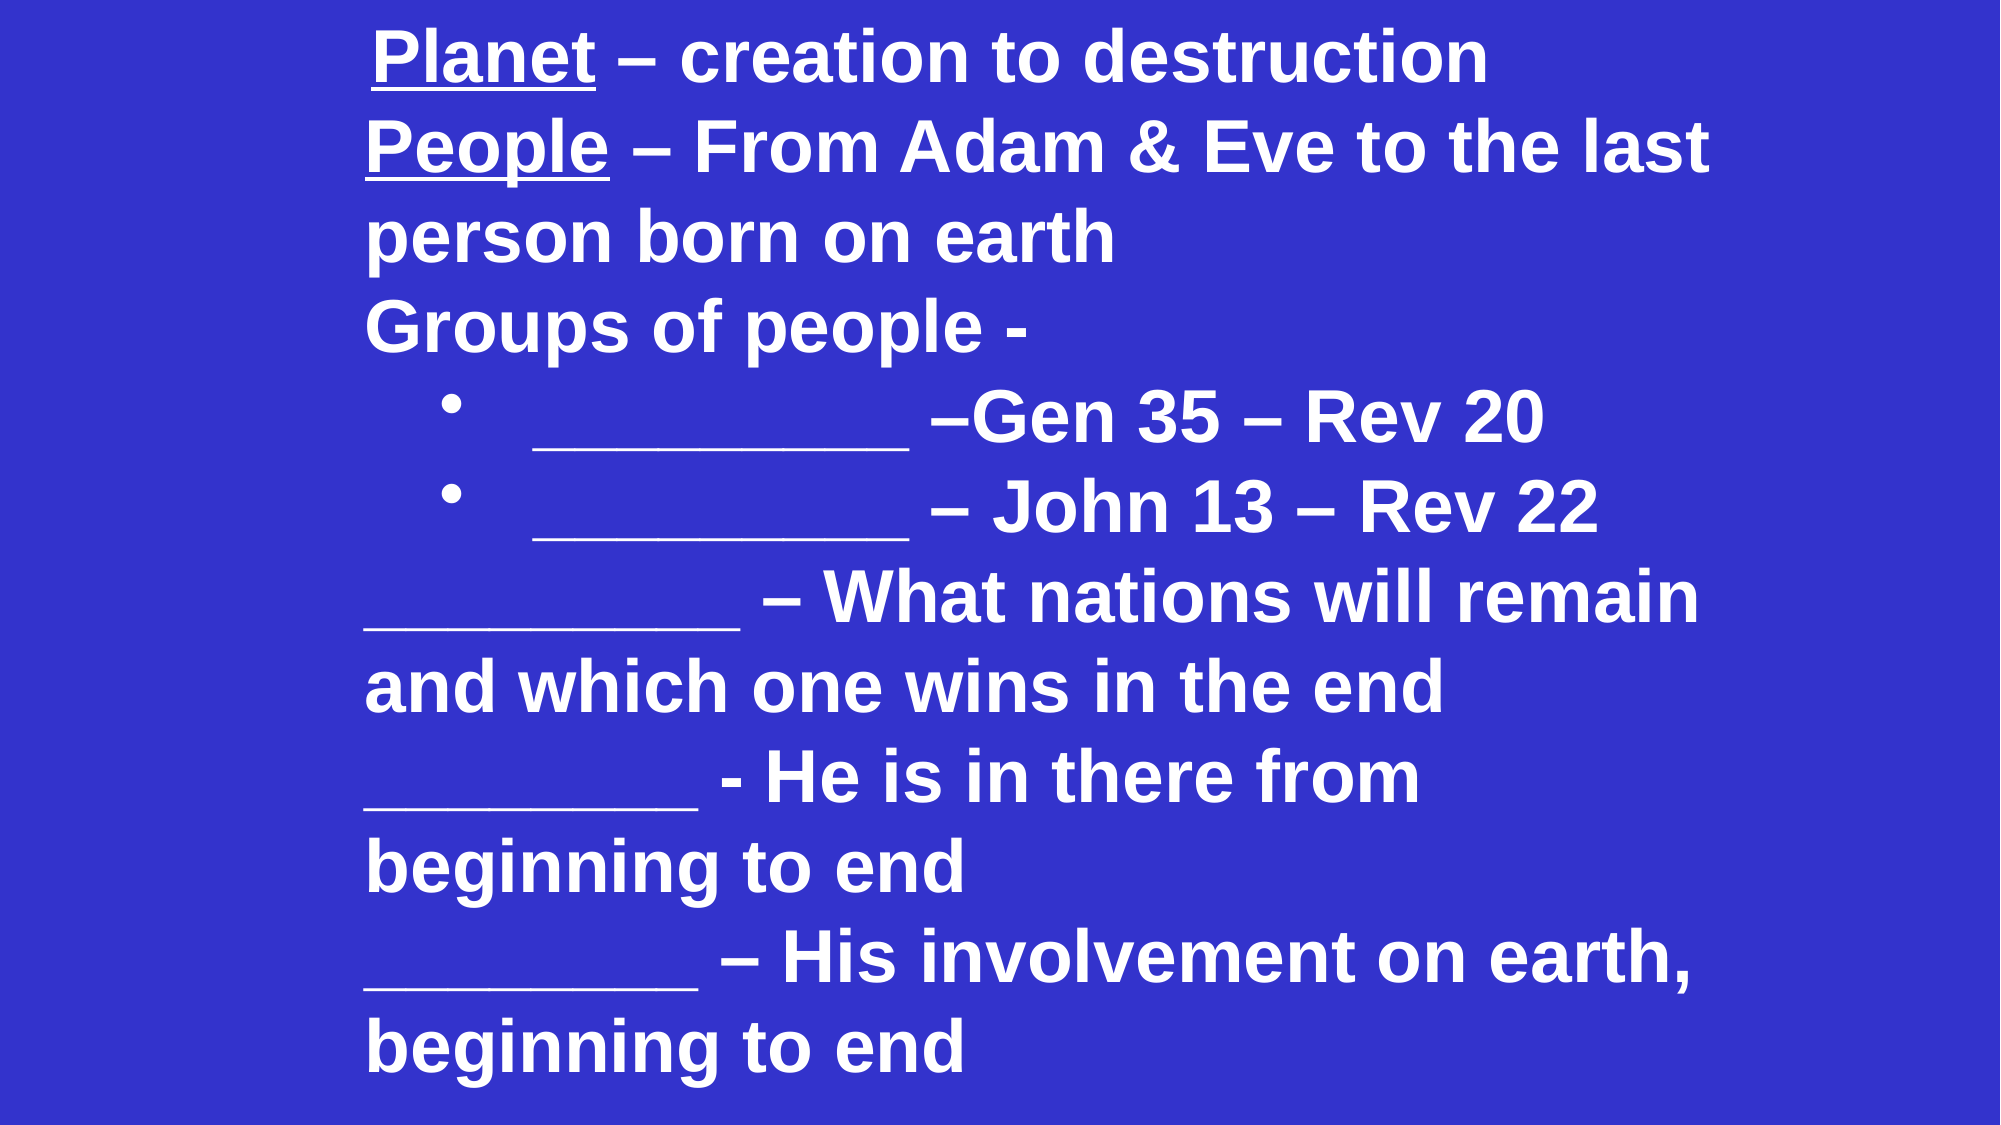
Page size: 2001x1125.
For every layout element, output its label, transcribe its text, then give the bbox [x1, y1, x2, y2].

text_box Planet – creation to destruction People – From Adam & Eve to the last person born on earth Groups of people - _________ –Gen 35 – Rev 20 _________ – John 13 – Rev 22 _________ – What nations will remain and which one wins in the end ________ - He is in there from beginning to end ________ – His involvement on earth, beginning to end [275, 0, 1738, 1096]
